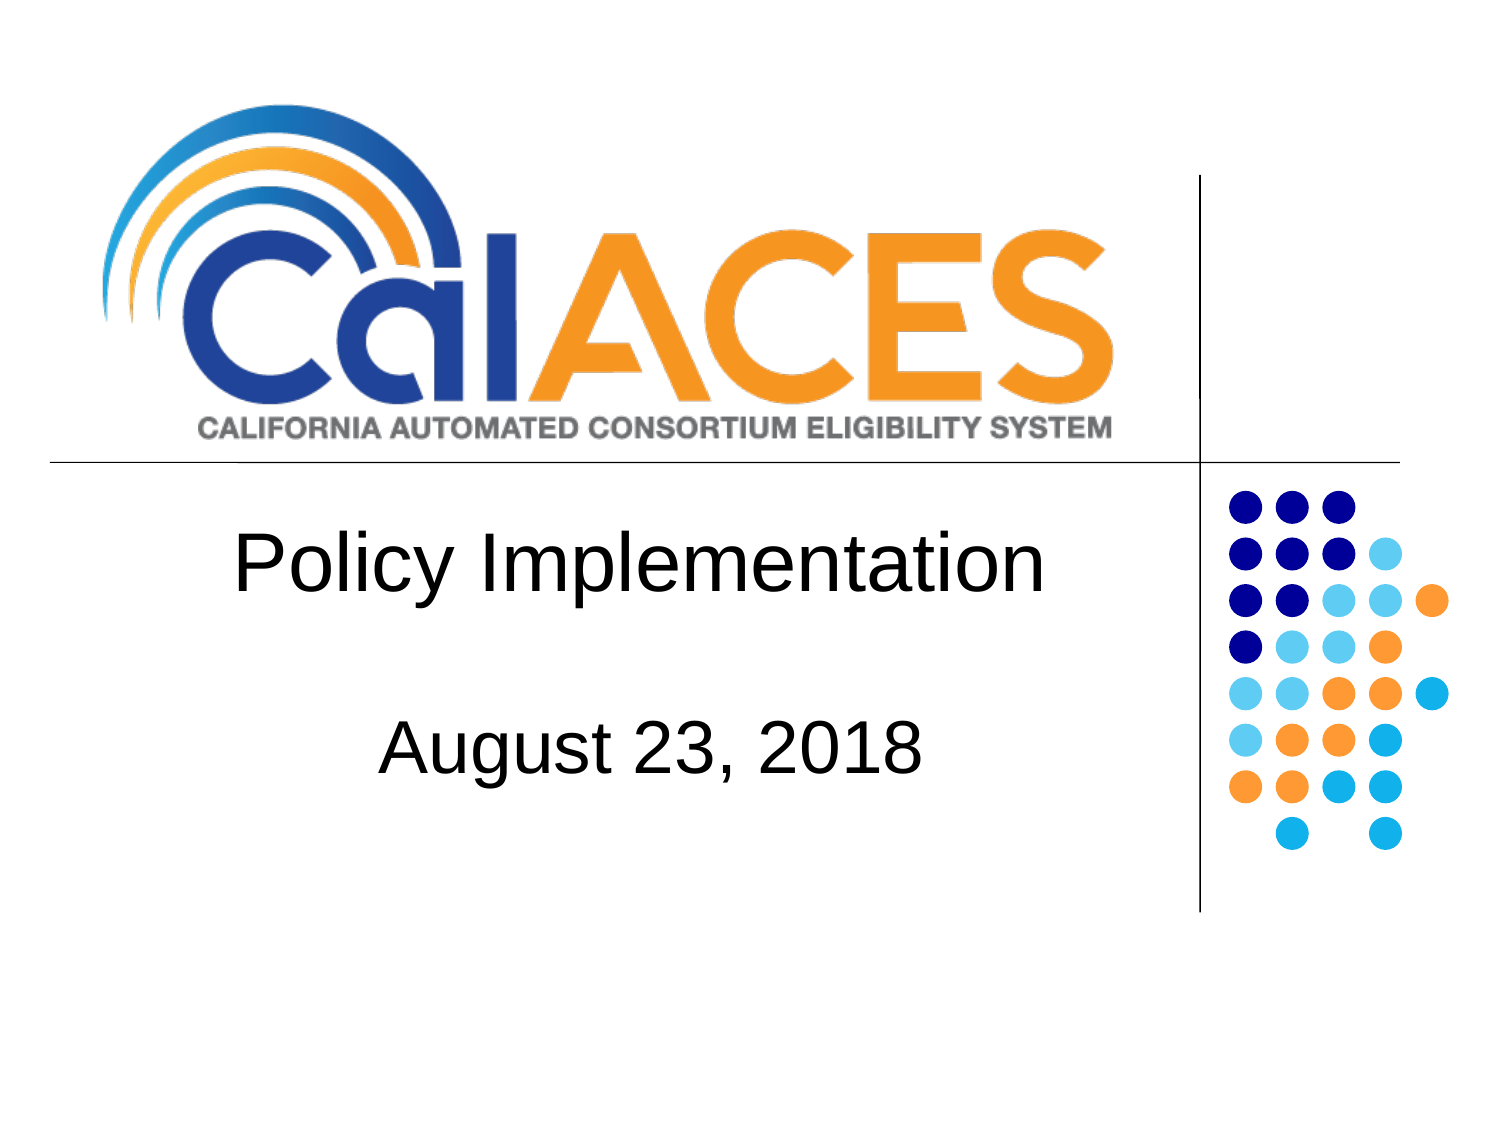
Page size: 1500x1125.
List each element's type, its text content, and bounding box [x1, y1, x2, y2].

picture [62, 0, 1188, 744]
subtitle Policy Implementation August 23, 2018 [139, 752, 1165, 888]
